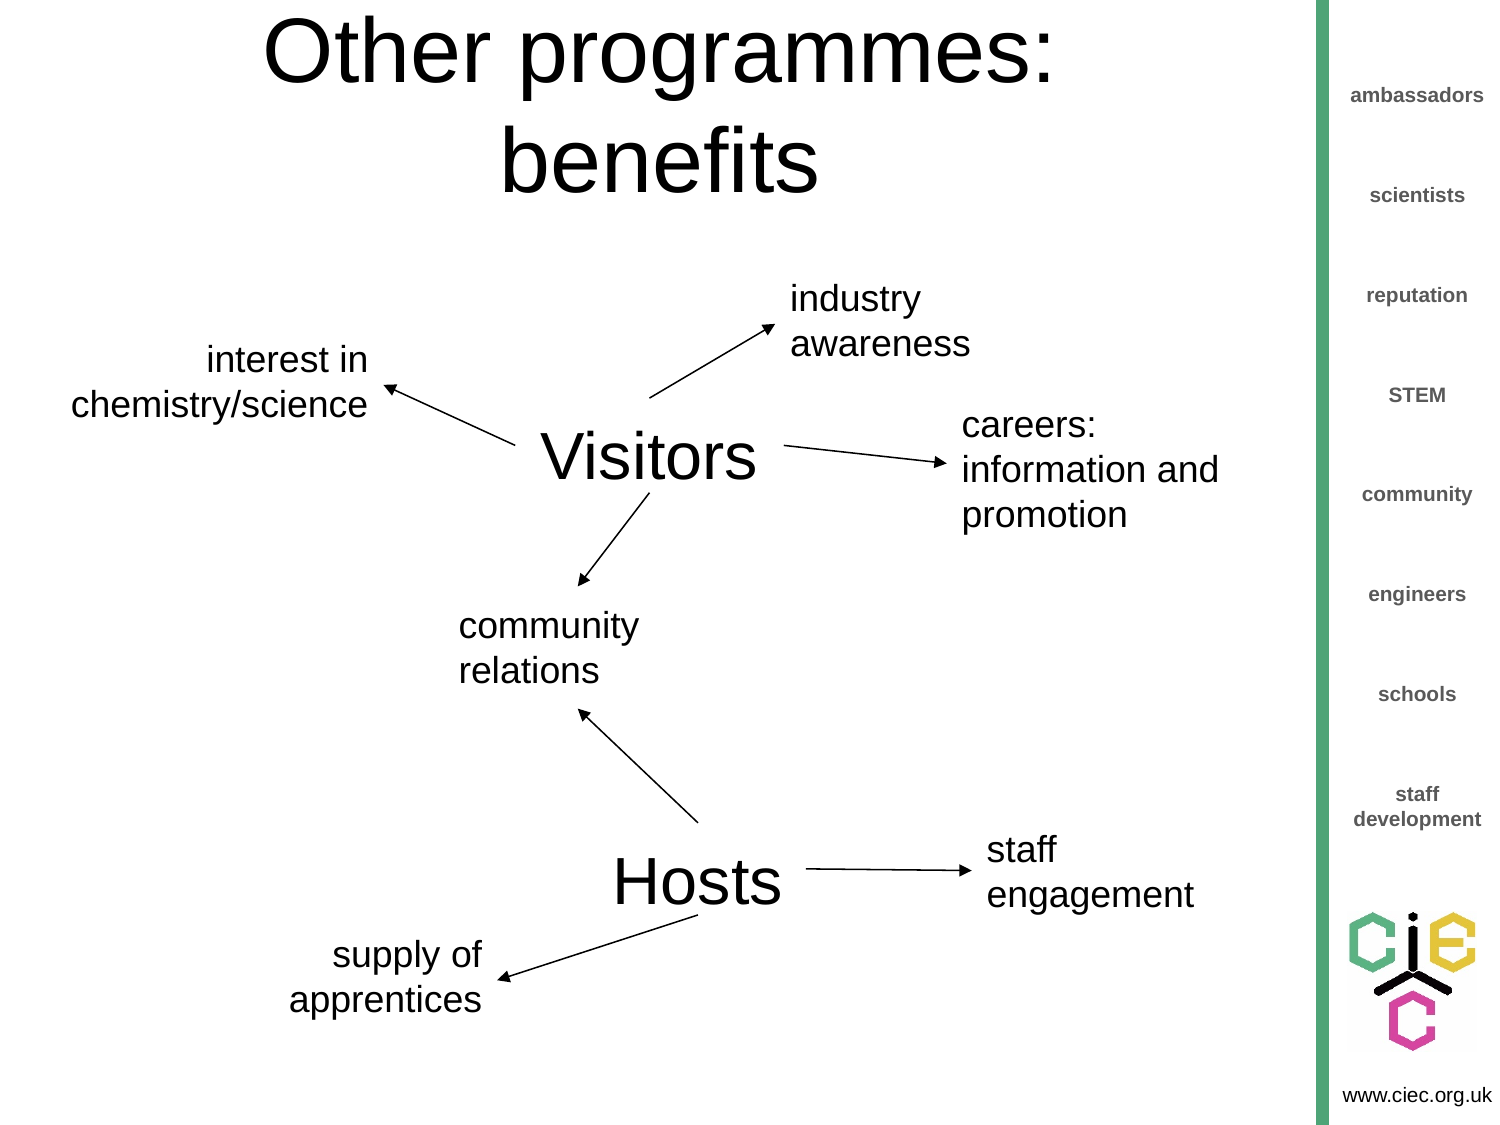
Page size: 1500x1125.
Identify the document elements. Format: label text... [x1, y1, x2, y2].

text_box interest in chemistry/science [20, 319, 384, 451]
text_box supply of apprentices [228, 914, 498, 1046]
text_box Hosts [590, 822, 806, 915]
title Other programmes: benefits [75, 7, 1247, 196]
text_box community relations [443, 586, 713, 709]
picture [1347, 911, 1477, 1052]
text_box careers: information and promotion [946, 384, 1284, 542]
text_box industry awareness [775, 258, 1020, 390]
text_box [497, 914, 699, 981]
text_box staff engagement [971, 810, 1241, 932]
text_box Visitors [515, 398, 784, 493]
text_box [783, 445, 947, 464]
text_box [577, 708, 699, 824]
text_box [383, 384, 516, 446]
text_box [649, 323, 776, 399]
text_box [577, 492, 650, 587]
